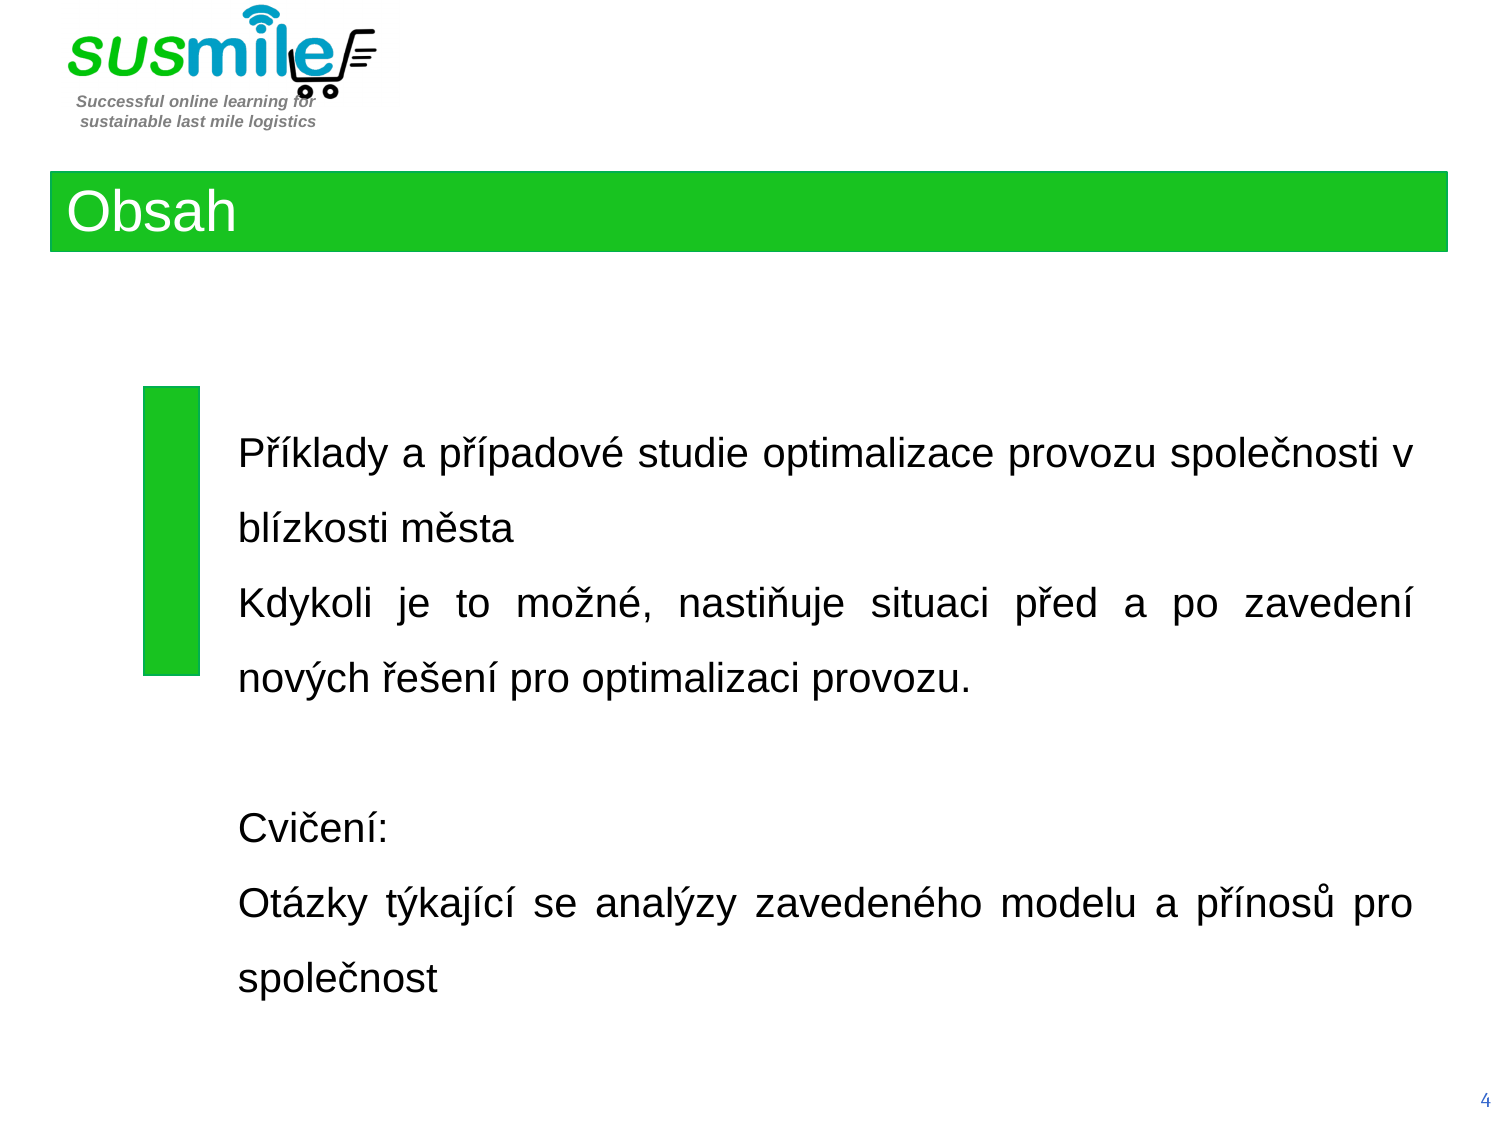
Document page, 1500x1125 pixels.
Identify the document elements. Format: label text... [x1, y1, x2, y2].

text_box Obsah [51, 171, 1448, 252]
picture [61, 0, 400, 107]
text_box [143, 387, 200, 675]
slide_number 4 [1156, 1069, 1500, 1125]
text_box Příklady a případové studie optimalizace provozu společnosti v blízkosti města Kdykoli je to možné, nastiňuje situaci před a po zavedení nových řešení pro optimalizaci provozu. Cvičení: Otázky týkající se analýzy zavedeného modelu a přínosů pro společnost [222, 393, 1430, 1009]
